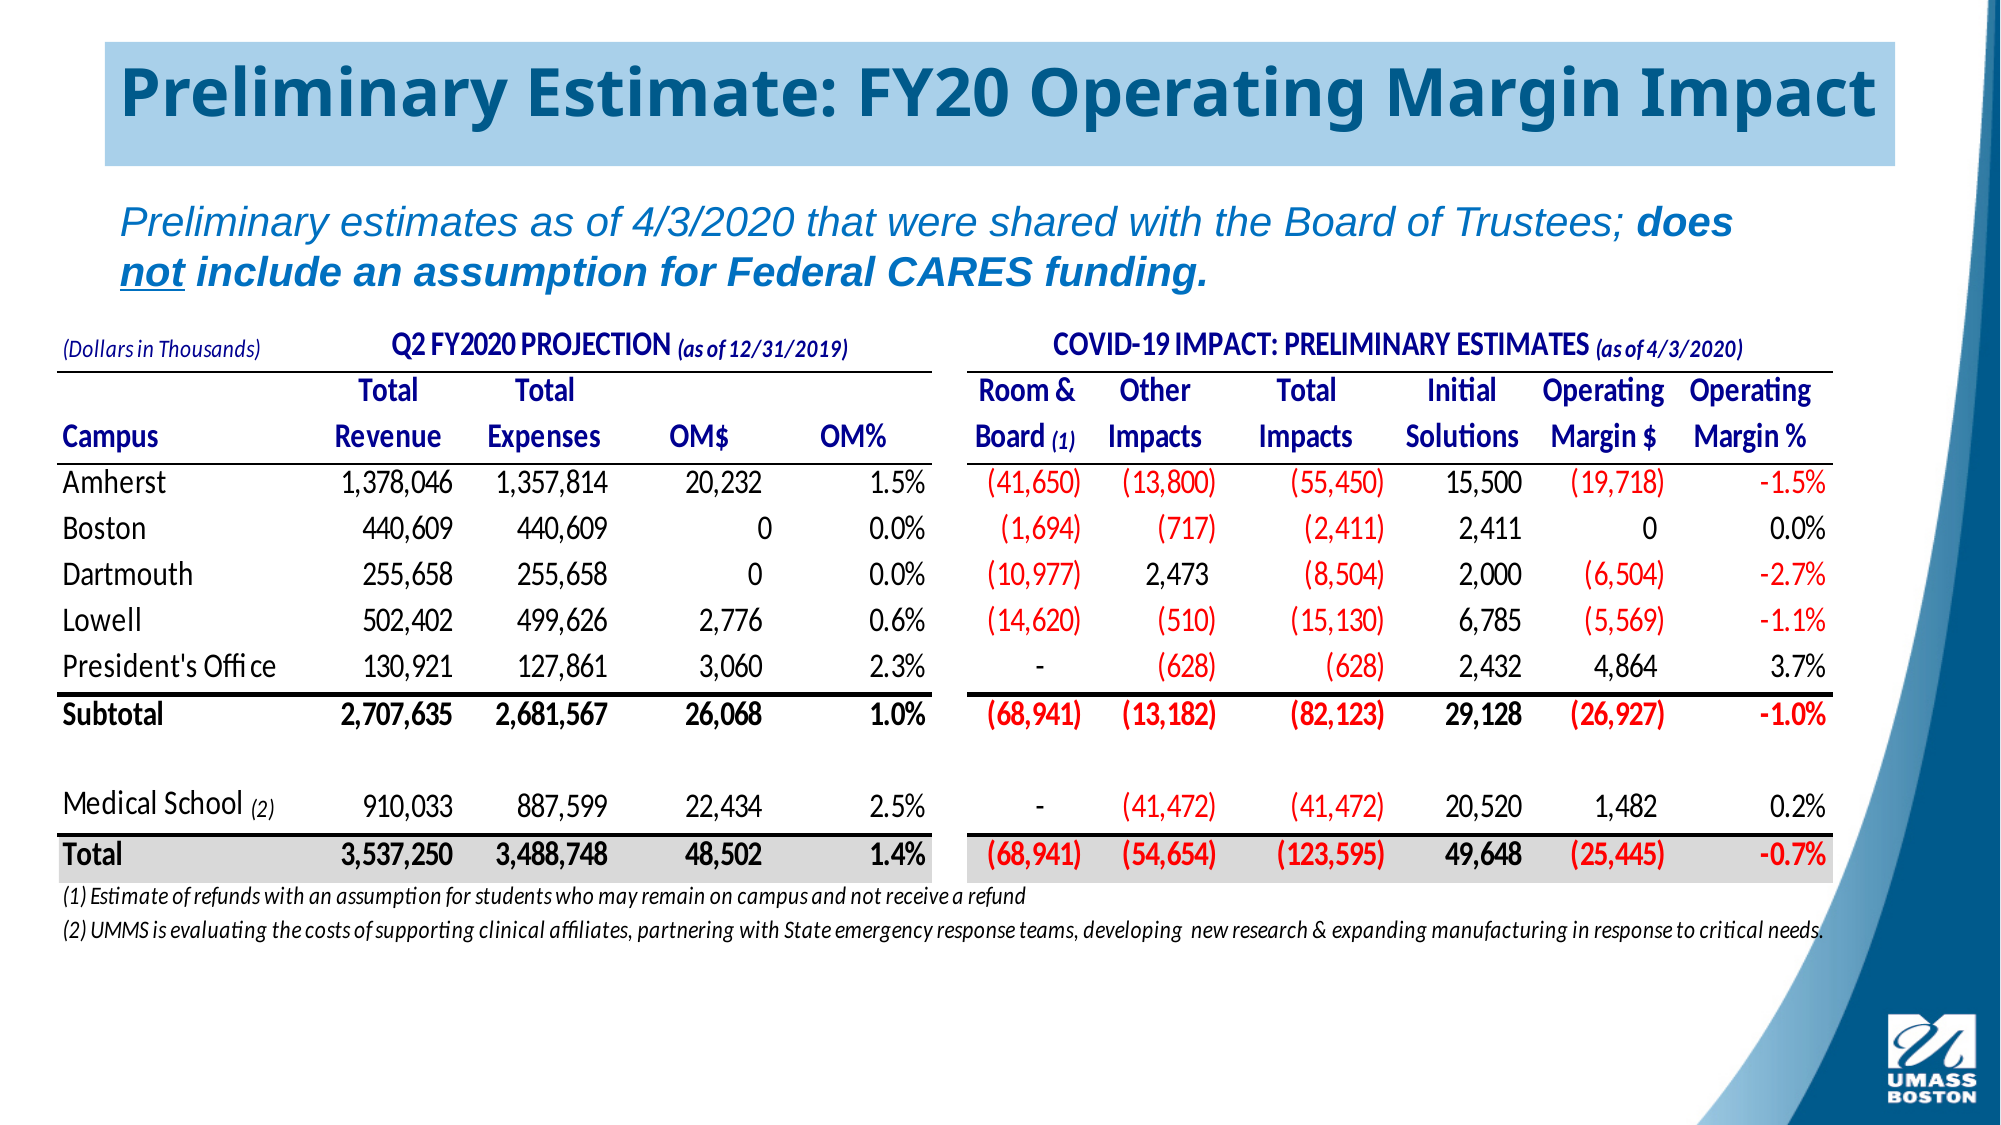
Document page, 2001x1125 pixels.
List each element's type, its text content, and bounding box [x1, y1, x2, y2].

picture [0, 0, 2001, 1125]
title Preliminary Estimate: FY20 Operating Margin Impact [104, 41, 1896, 167]
list Preliminary estimates as of 4/3/2020 that were shared with the Board of Trustees; does not include an assumption for Federal CARES funding. [104, 187, 1809, 322]
